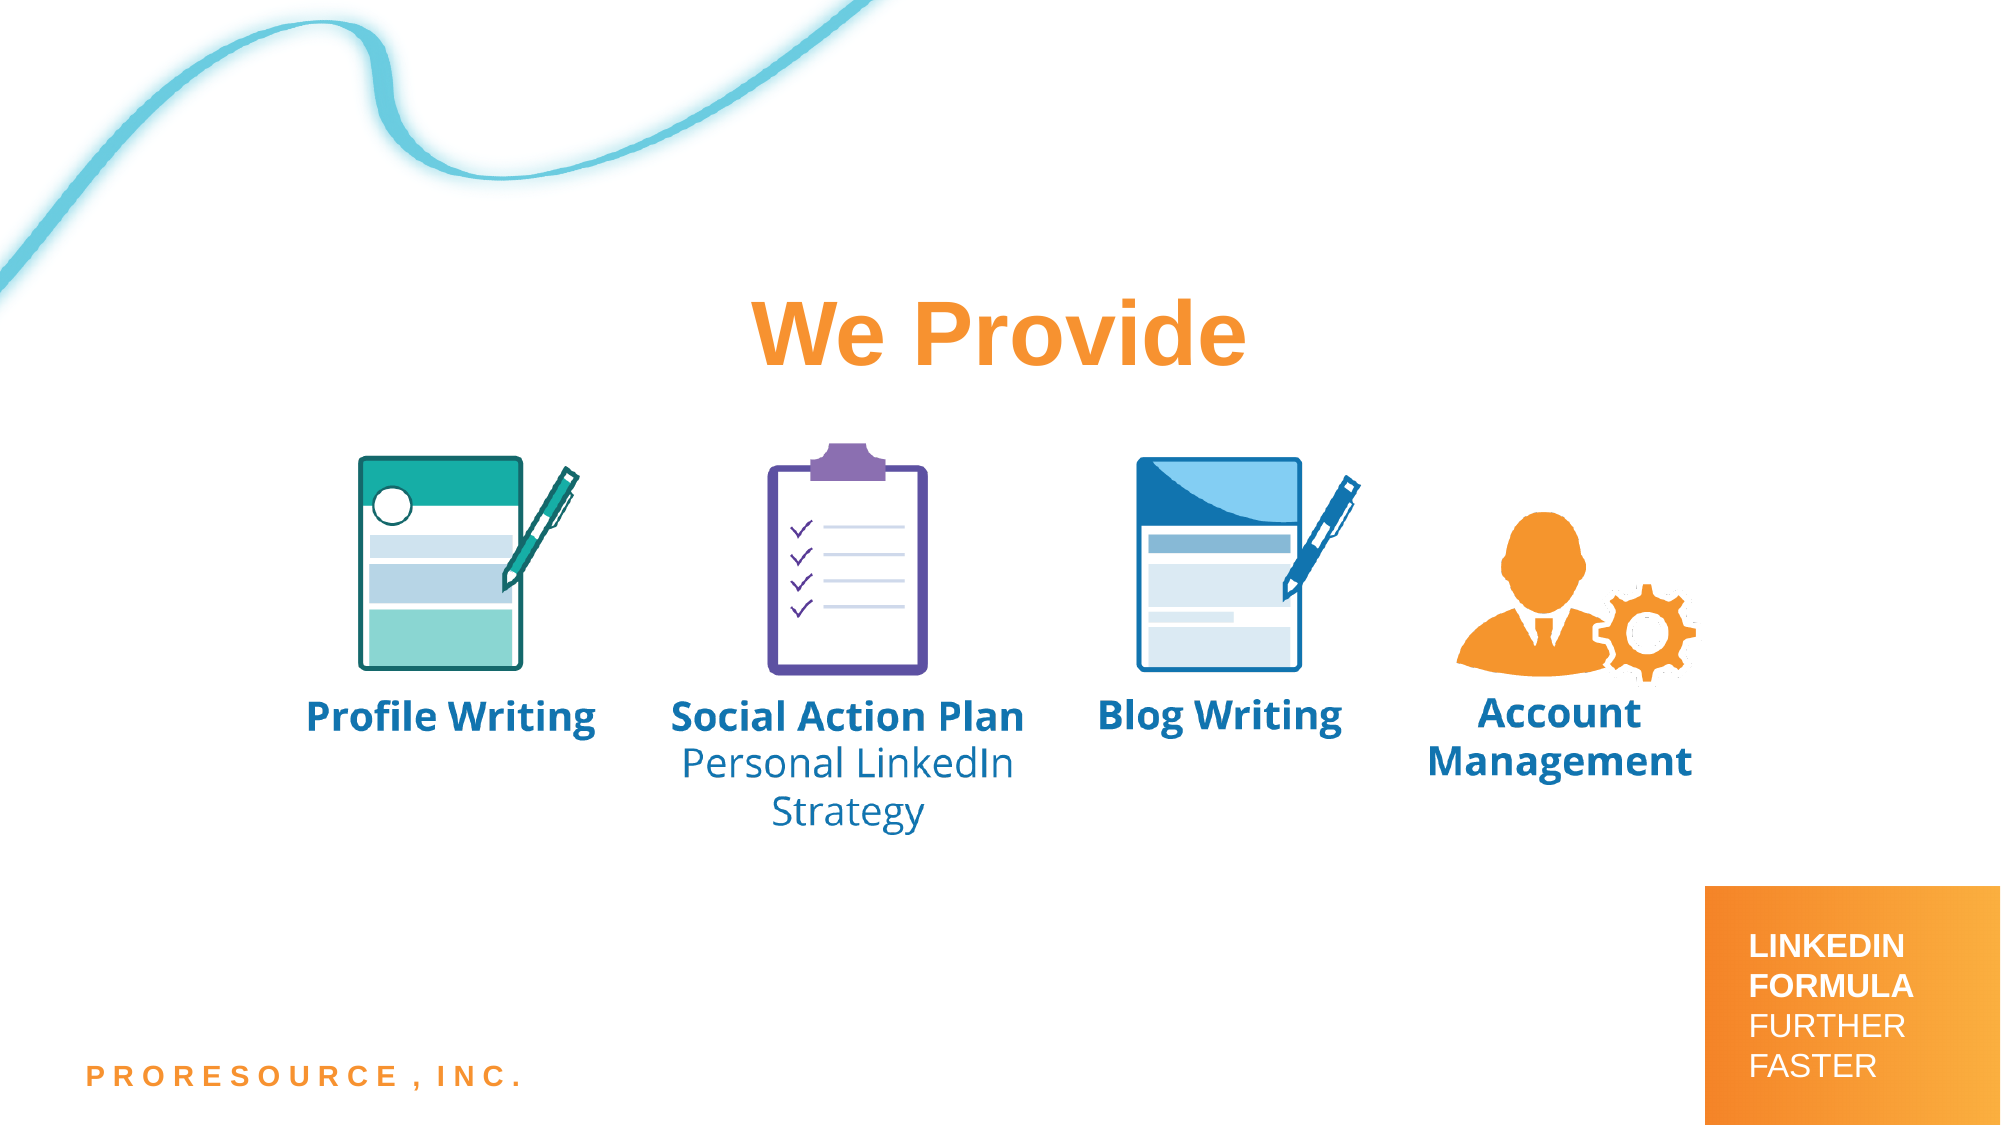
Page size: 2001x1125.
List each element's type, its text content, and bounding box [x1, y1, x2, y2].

picture [213, 375, 1787, 874]
picture [0, 0, 973, 383]
picture [1705, 886, 2001, 1125]
text_box LINKEDIN FORMULA FURTHER FASTER [1733, 914, 1948, 1095]
title We Provide [436, 257, 1564, 374]
text_box P R O R E S O U R C E , I N C . [70, 1042, 625, 1108]
